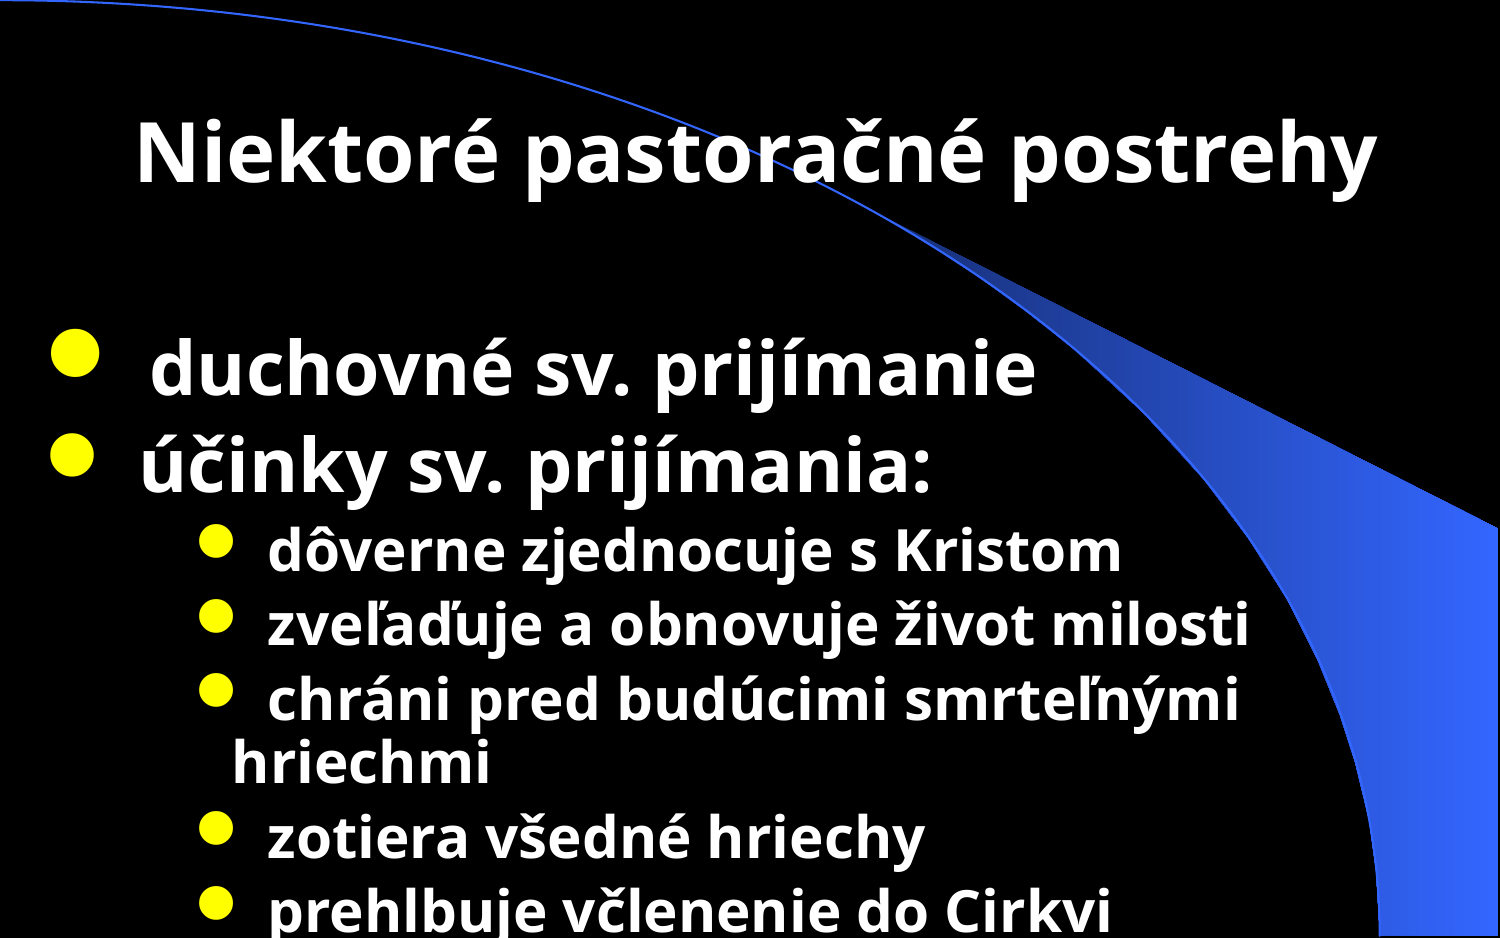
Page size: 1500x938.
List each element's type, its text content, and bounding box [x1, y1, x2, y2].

list Niektoré pastoračné postrehy duchovné sv. prijímanie účinky sv. prijímania: dôverne zjednocuje s Kristom zveľaďuje a obnovuje život milosti chráni pred budúcimi smrteľnými hriechmi zotiera všedné hriechy prehlbuje včlenenie do Cirkvi [29, 102, 1484, 918]
